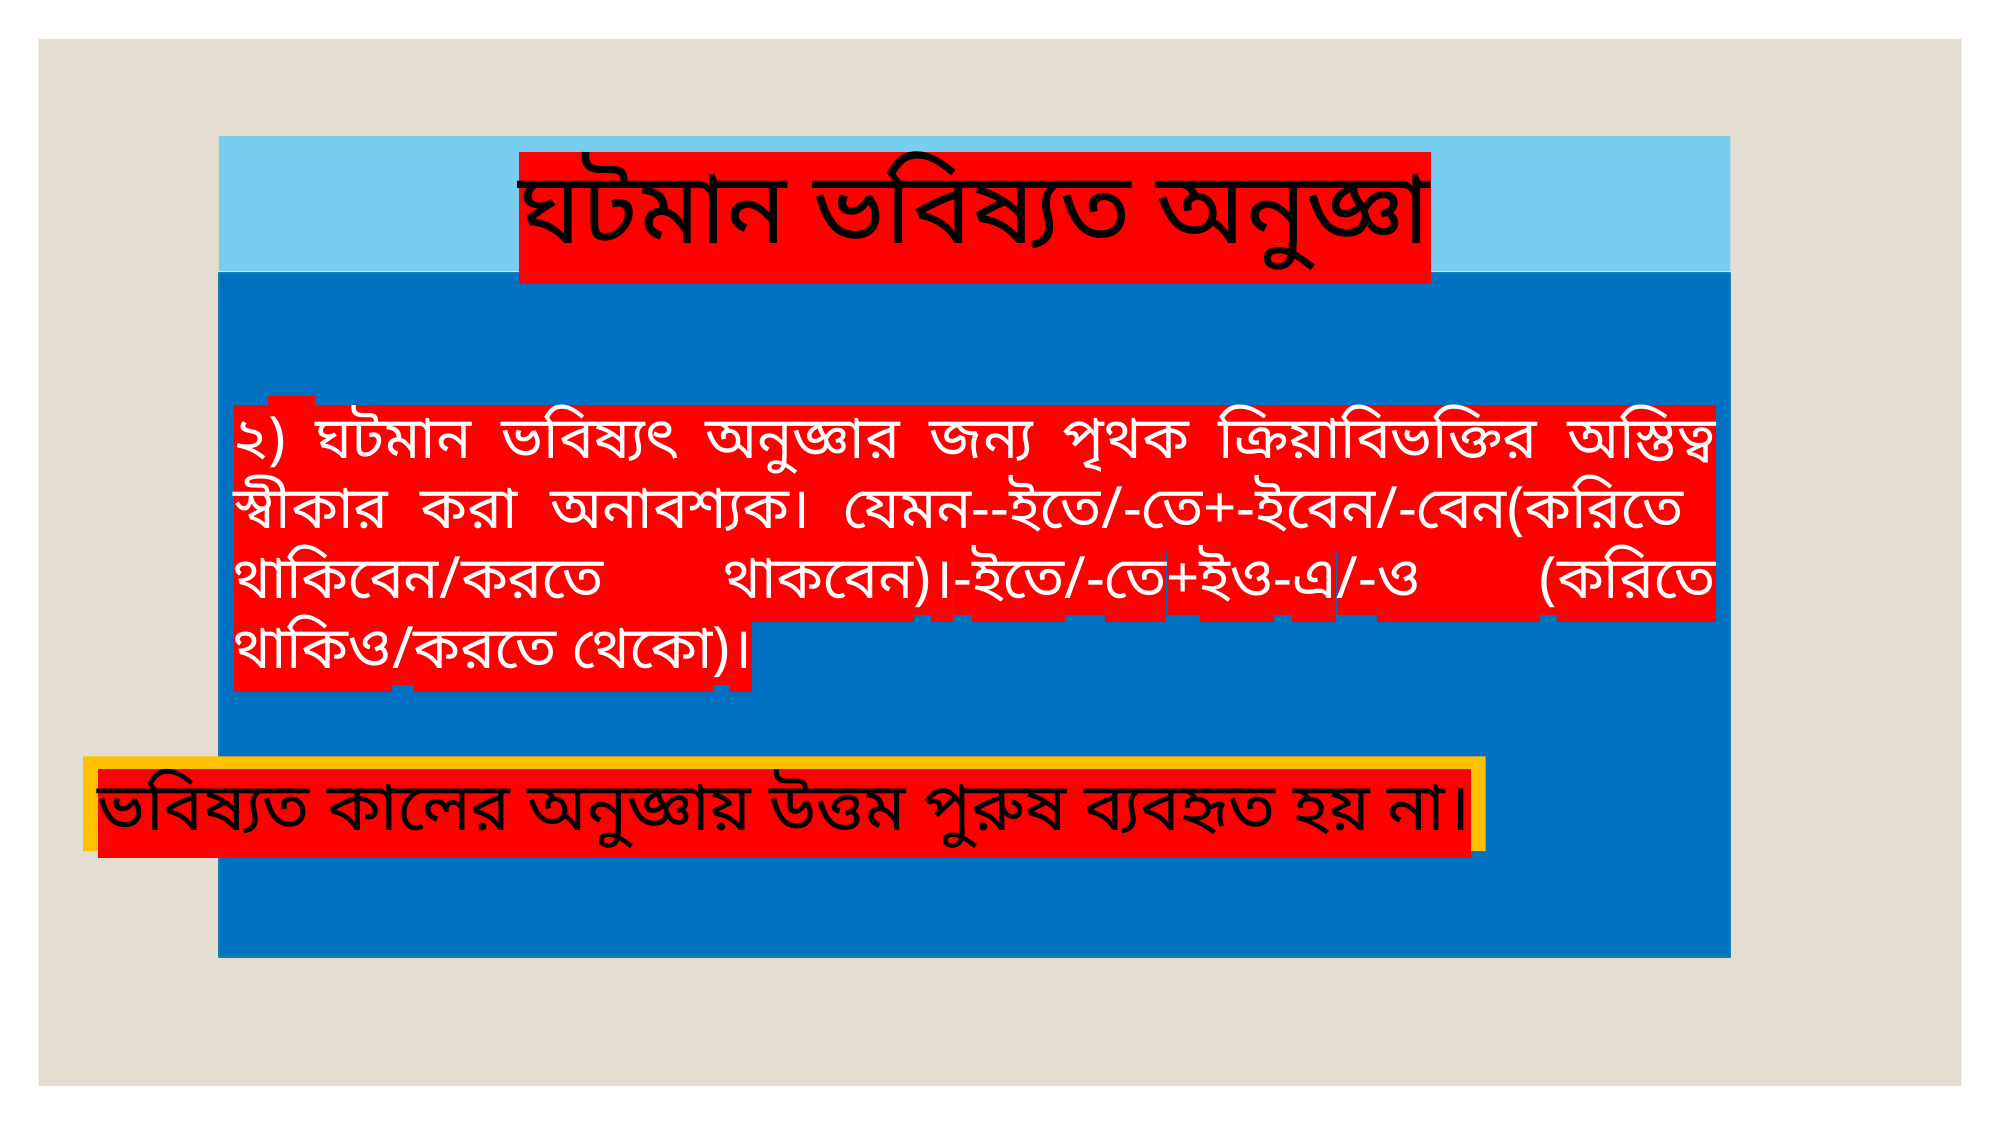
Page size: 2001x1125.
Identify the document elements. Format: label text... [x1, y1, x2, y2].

text_box ঘটমান ভবিষ্যত অনুজ্ঞা [218, 136, 1731, 271]
text_box ভবিষ্যত কালের অনুজ্ঞায় উত্তম পুরুষ ব্যবহৃত হয় না। [83, 756, 1486, 852]
text_box ২) ঘটমান ভবিষ্যৎ অনুজ্ঞার জন্য পৃথক ক্রিয়াবিভক্তির অস্তিত্ব স্বীকার করা অনাবশ্যক। যেমন--ইতে/-তে+-ইবেন/-বেন(করিতে থাকিবেন/করতে থাকবেন)।-ইতে/-তে+ইও-এ/-ও (করিতে থাকিও/করতে থেকো)। [218, 272, 1731, 958]
